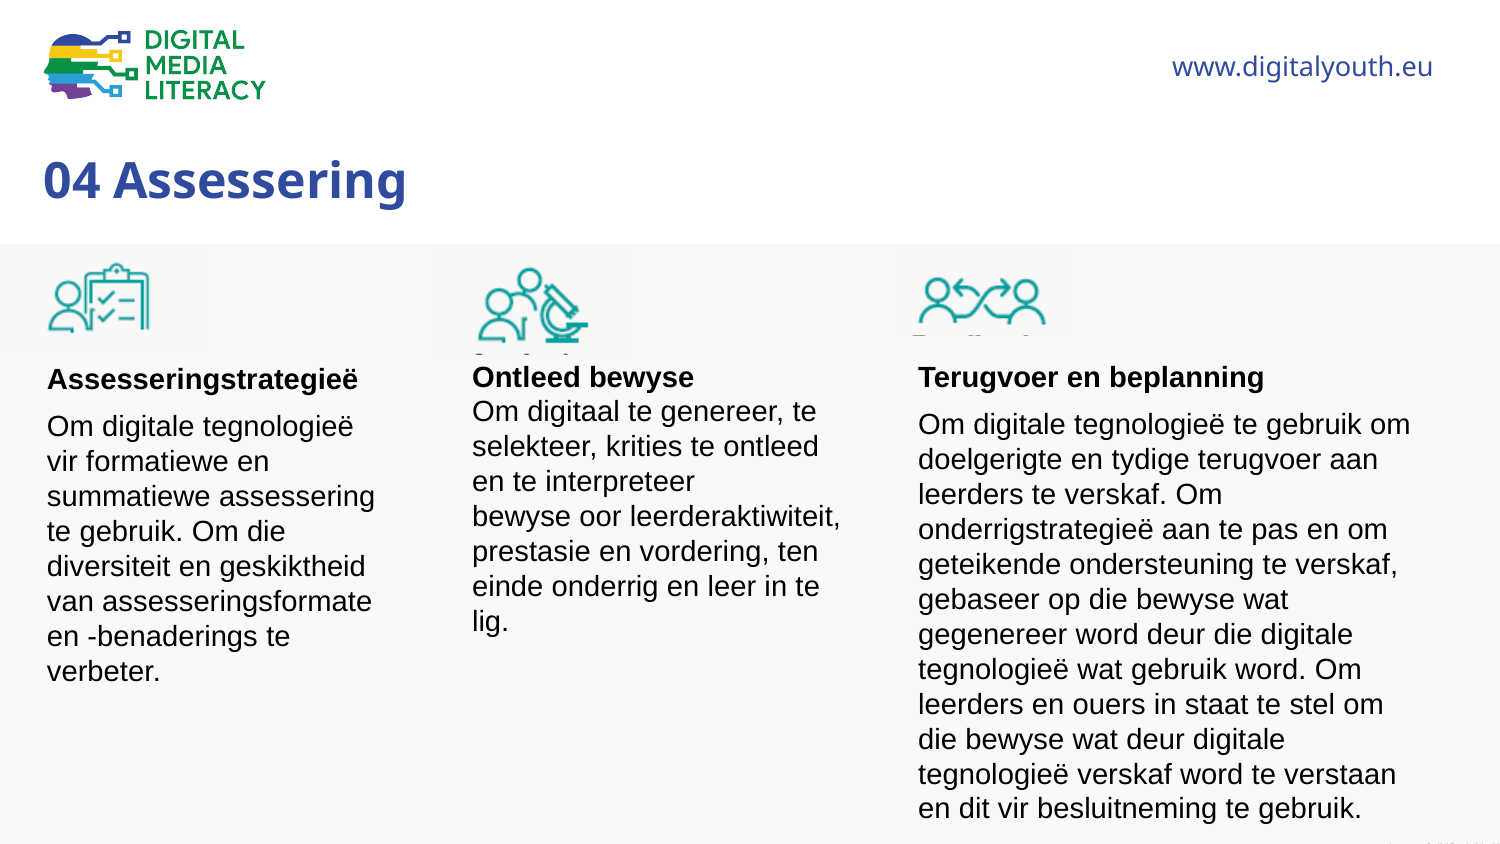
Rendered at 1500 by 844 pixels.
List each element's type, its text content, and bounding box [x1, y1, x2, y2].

text_box Ontleed bewyse Om digitaal te genereer, te selekteer, krities te ontleed en te interpreteer bewyse oor leerderaktiwiteit, prestasie en vordering, ten einde onderrig en leer in te lig. [457, 342, 866, 688]
text_box Terugvoer en beplanning Om digitale tegnologieë te gebruik om doelgerigte en tydige terugvoer aan leerders te verskaf. Om onderrigstrategieë aan te pas en om geteikende ondersteuning te verskaf, gebaseer op die bewyse wat gegenereer word deur die digitale tegnologieë wat gebruik word. Om leerders en ouers in staat te stel om die bewyse wat deur digitale tegnologieë verskaf word te verstaan en dit vir besluitneming te gebruik. [903, 342, 1444, 840]
picture [902, 253, 1066, 336]
picture [433, 254, 630, 355]
text_box [0, 244, 1500, 844]
title 04 Assessering [28, 133, 1427, 245]
text_box Assesseringstrategieë Om digitale tegnologieë vir formatiewe en summatiewe assessering te gebruik. Om die diversiteit en geskiktheid van assesseringsformate en -benaderings te verbeter. [31, 344, 403, 703]
picture [39, 24, 276, 105]
picture [3, 243, 203, 346]
